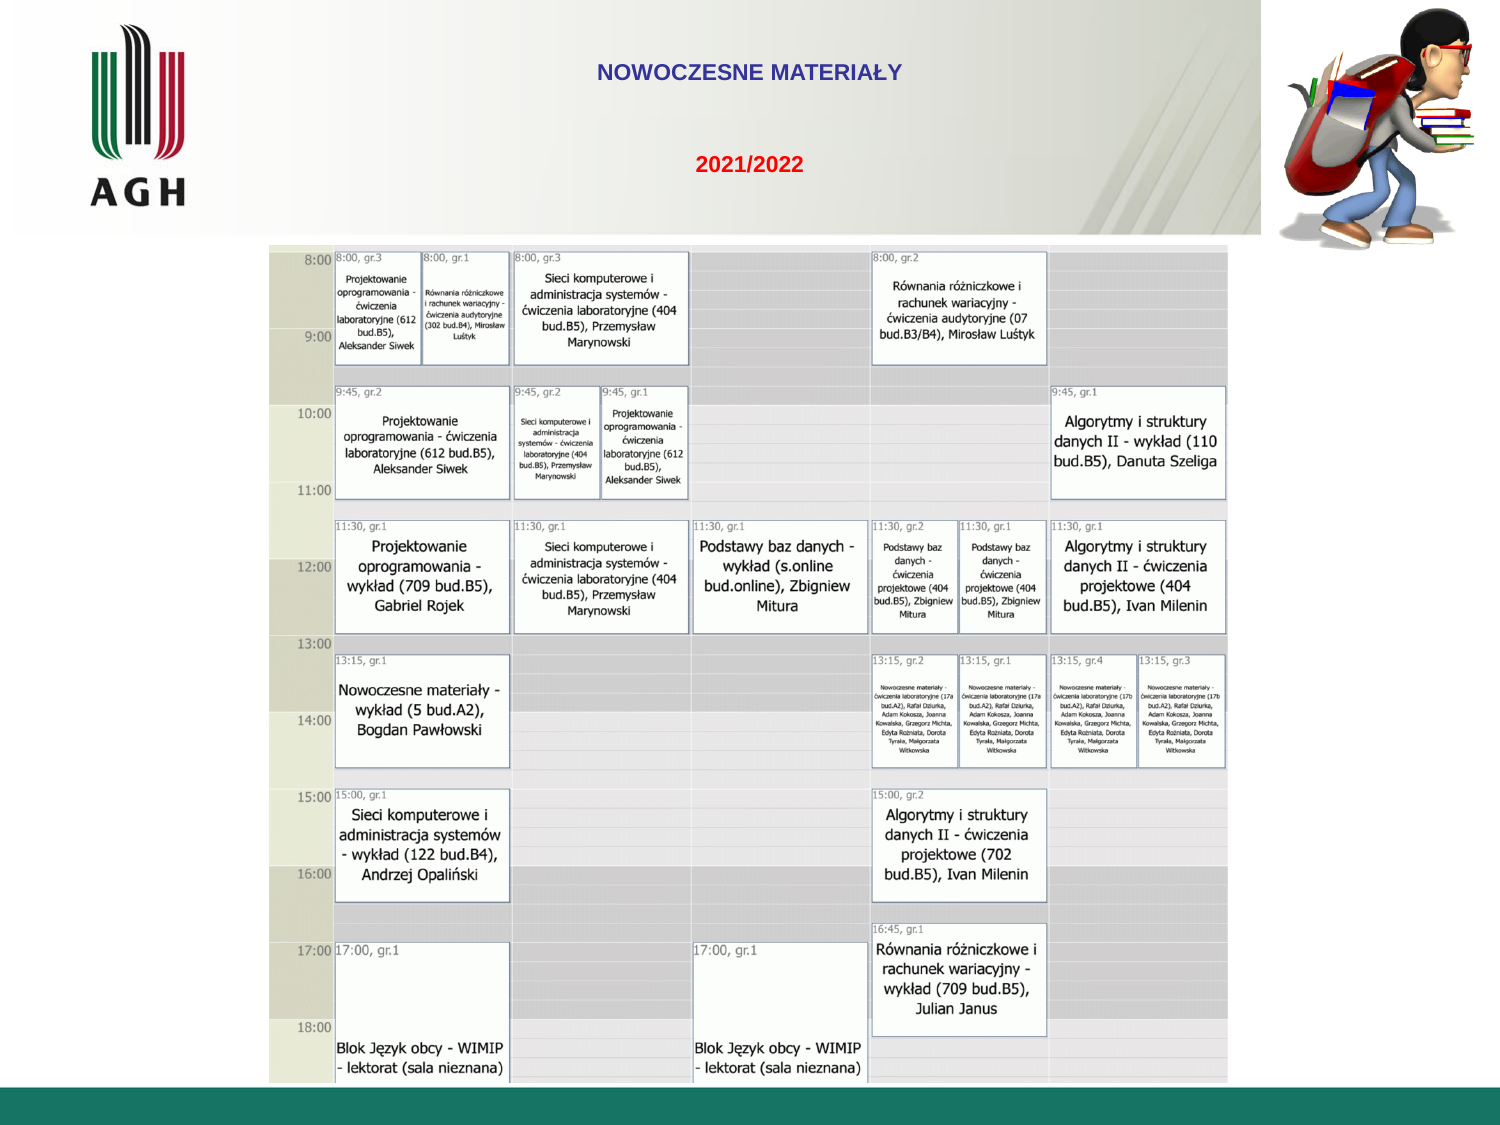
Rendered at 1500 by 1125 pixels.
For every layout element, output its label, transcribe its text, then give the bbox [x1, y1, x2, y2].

text_box NOWOCZESNE MATERIAŁY 2021/2022 [584, 57, 916, 201]
picture [0, 0, 1500, 1125]
